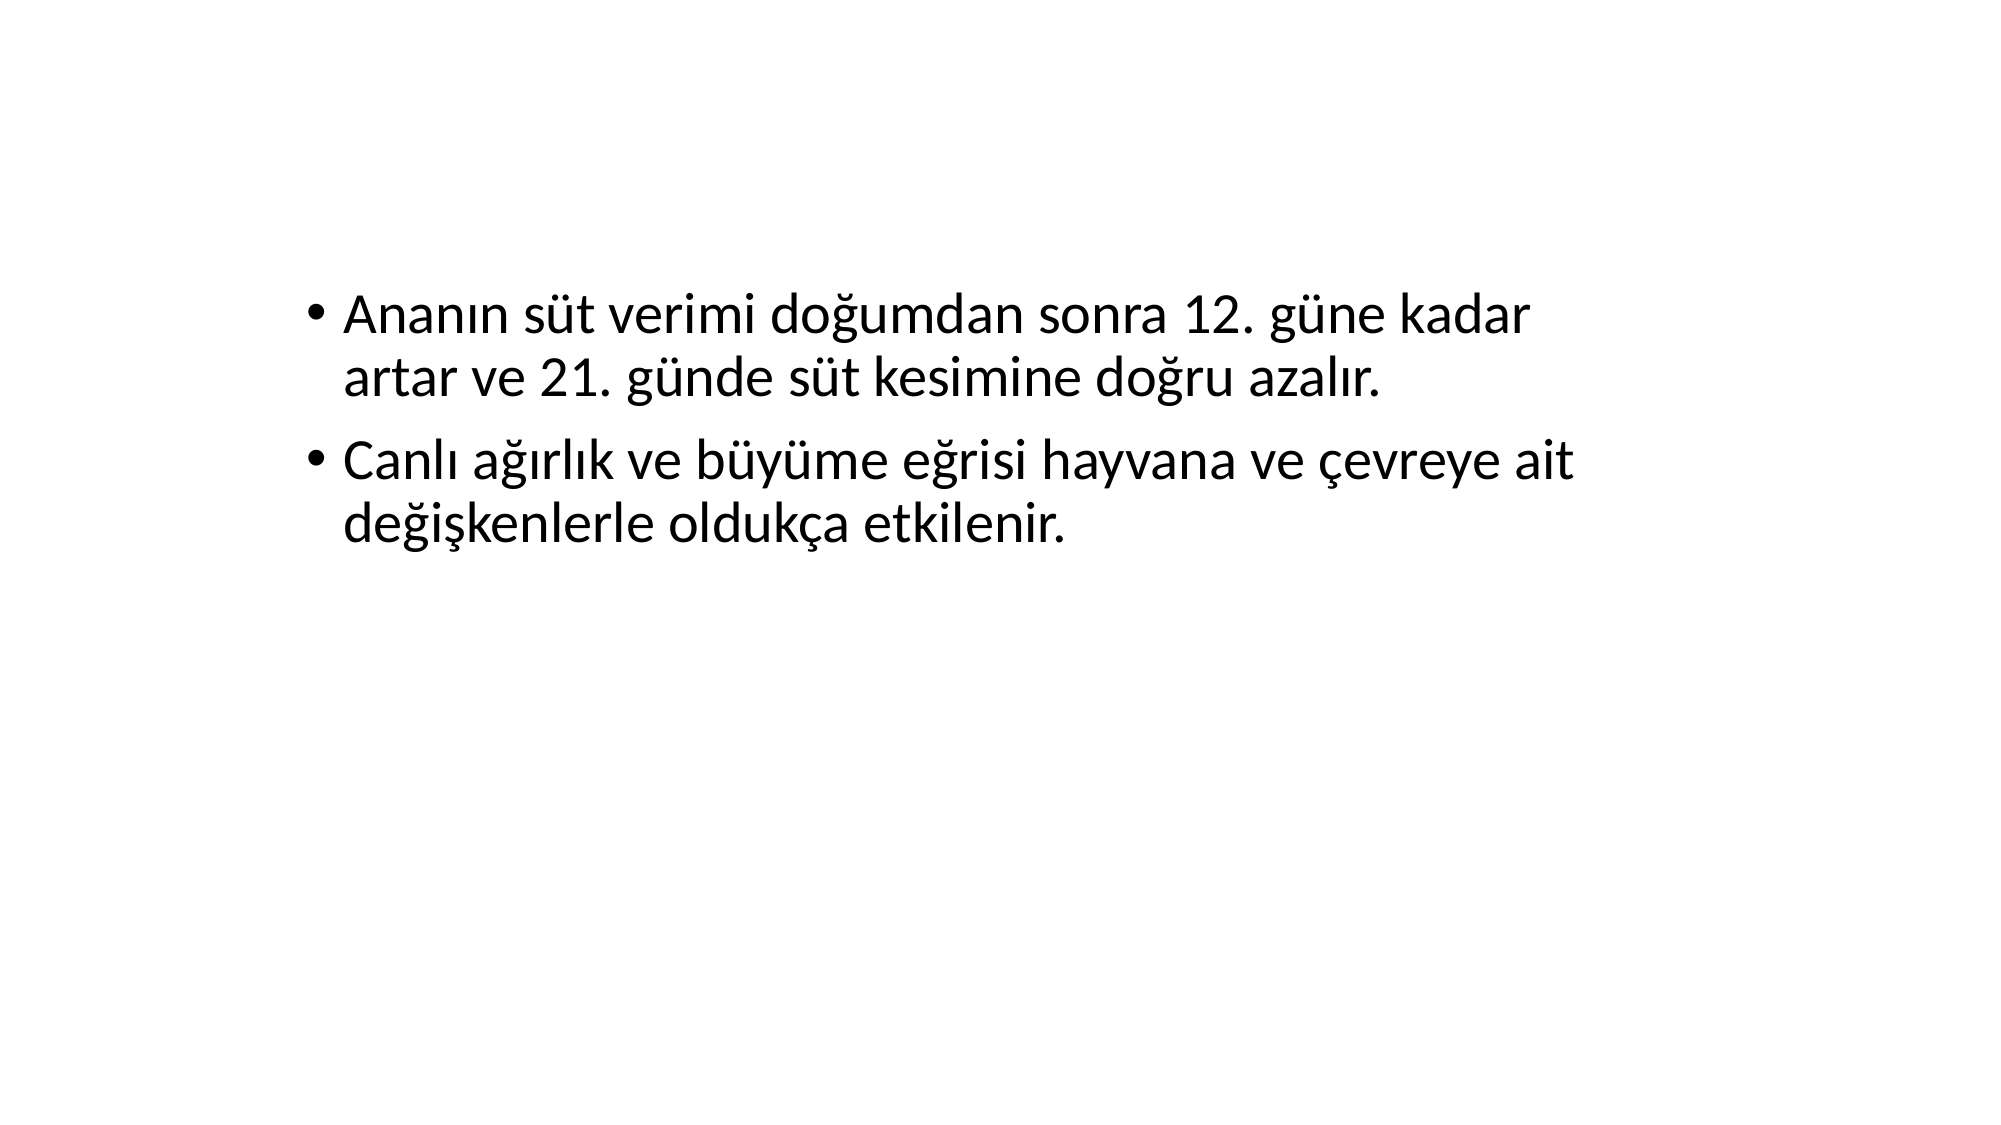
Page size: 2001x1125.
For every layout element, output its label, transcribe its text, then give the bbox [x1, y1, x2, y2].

list Ananın süt verimi doğumdan sonra 12. güne kadar artar ve 21. günde süt kesimine doğru azalır. Canlı ağırlık ve büyüme eğrisi hayvana ve çevreye ait değişkenlerle oldukça etkilenir. [291, 184, 1675, 1005]
